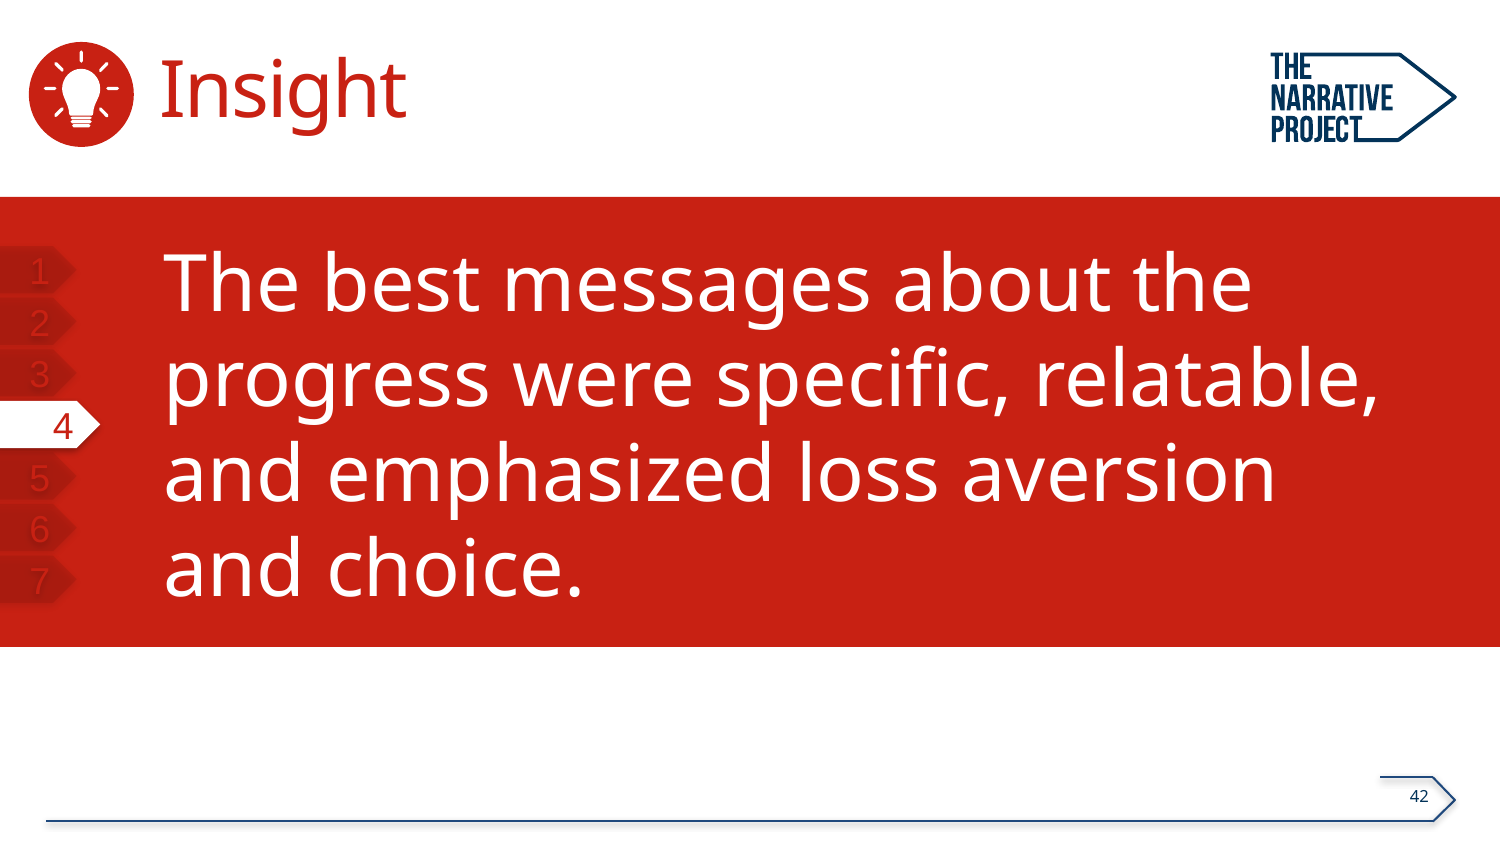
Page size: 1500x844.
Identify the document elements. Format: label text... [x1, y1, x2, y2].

slide_number 42 [1315, 775, 1444, 820]
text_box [0, 245, 101, 604]
text_box The best messages about the progress were specific, relatable, and emphasized loss aversion and choice. [0, 195, 1500, 649]
title Insight [159, 49, 1247, 146]
